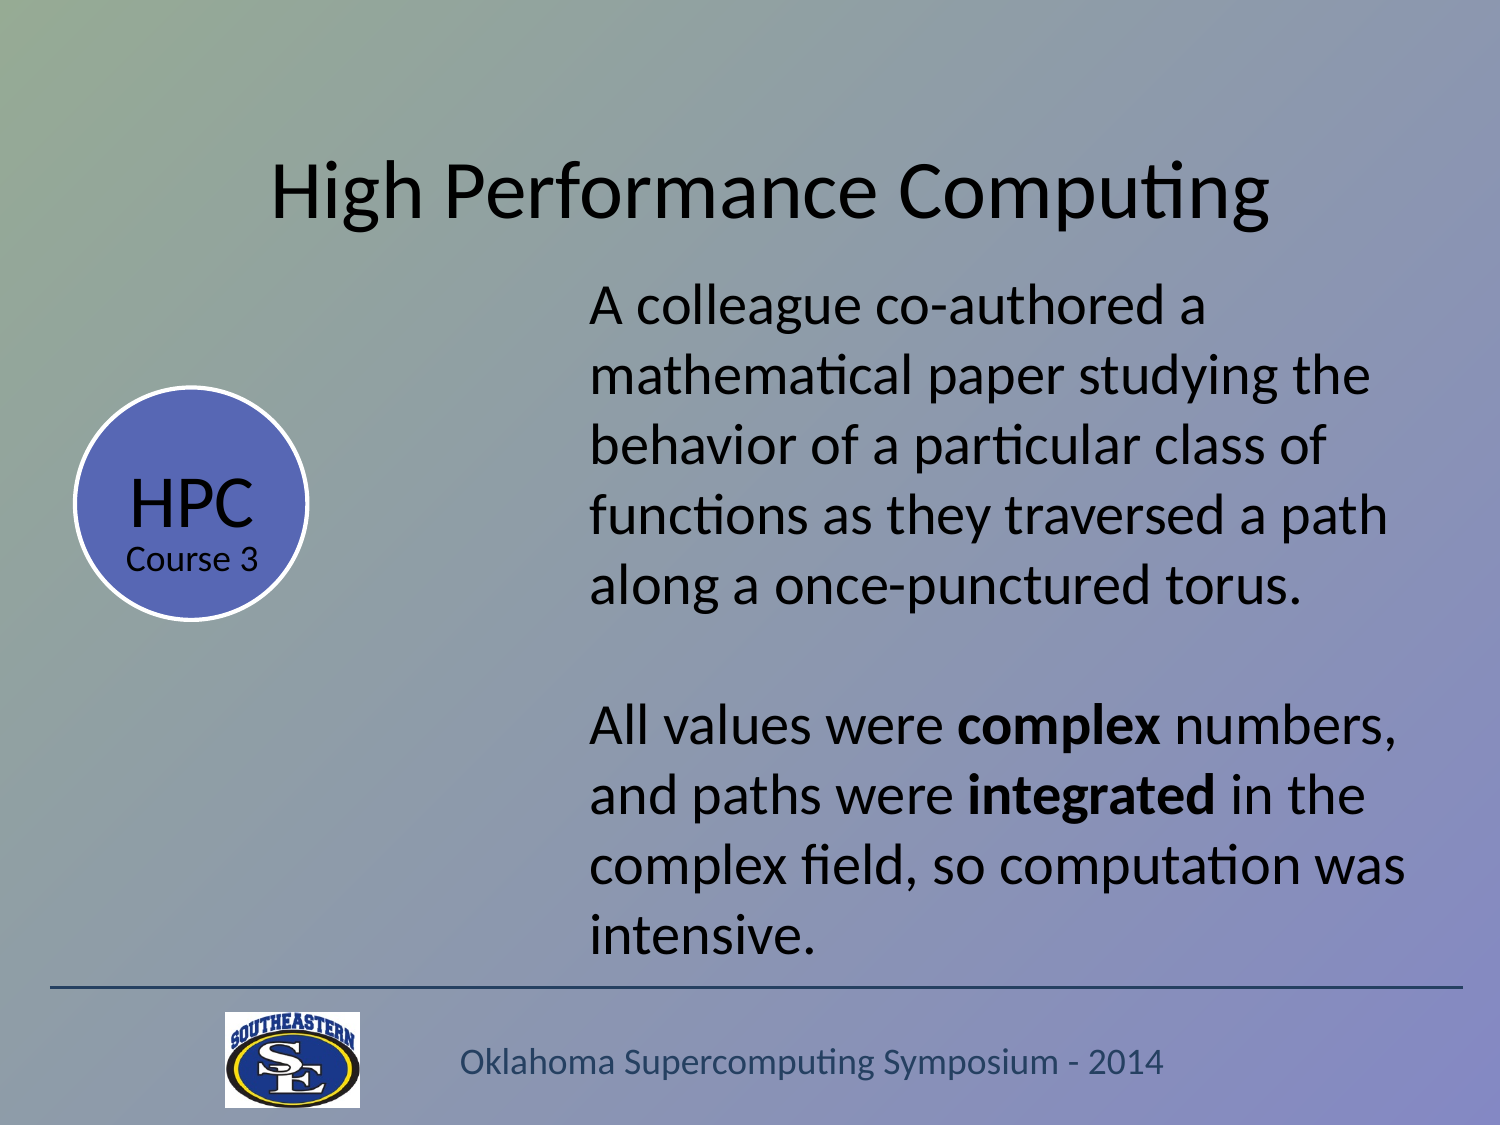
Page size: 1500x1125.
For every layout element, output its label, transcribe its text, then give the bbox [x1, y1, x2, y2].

picture [225, 1012, 360, 1108]
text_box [74, 387, 308, 621]
text_box A colleague co-authored a mathematical paper studying the behavior of a particular class of functions as they traversed a path along a once-punctured torus. All values were complex numbers, and paths were integrated in the complex field, so computation was intensive. [575, 258, 1450, 974]
title High Performance Computing [255, 122, 1331, 248]
